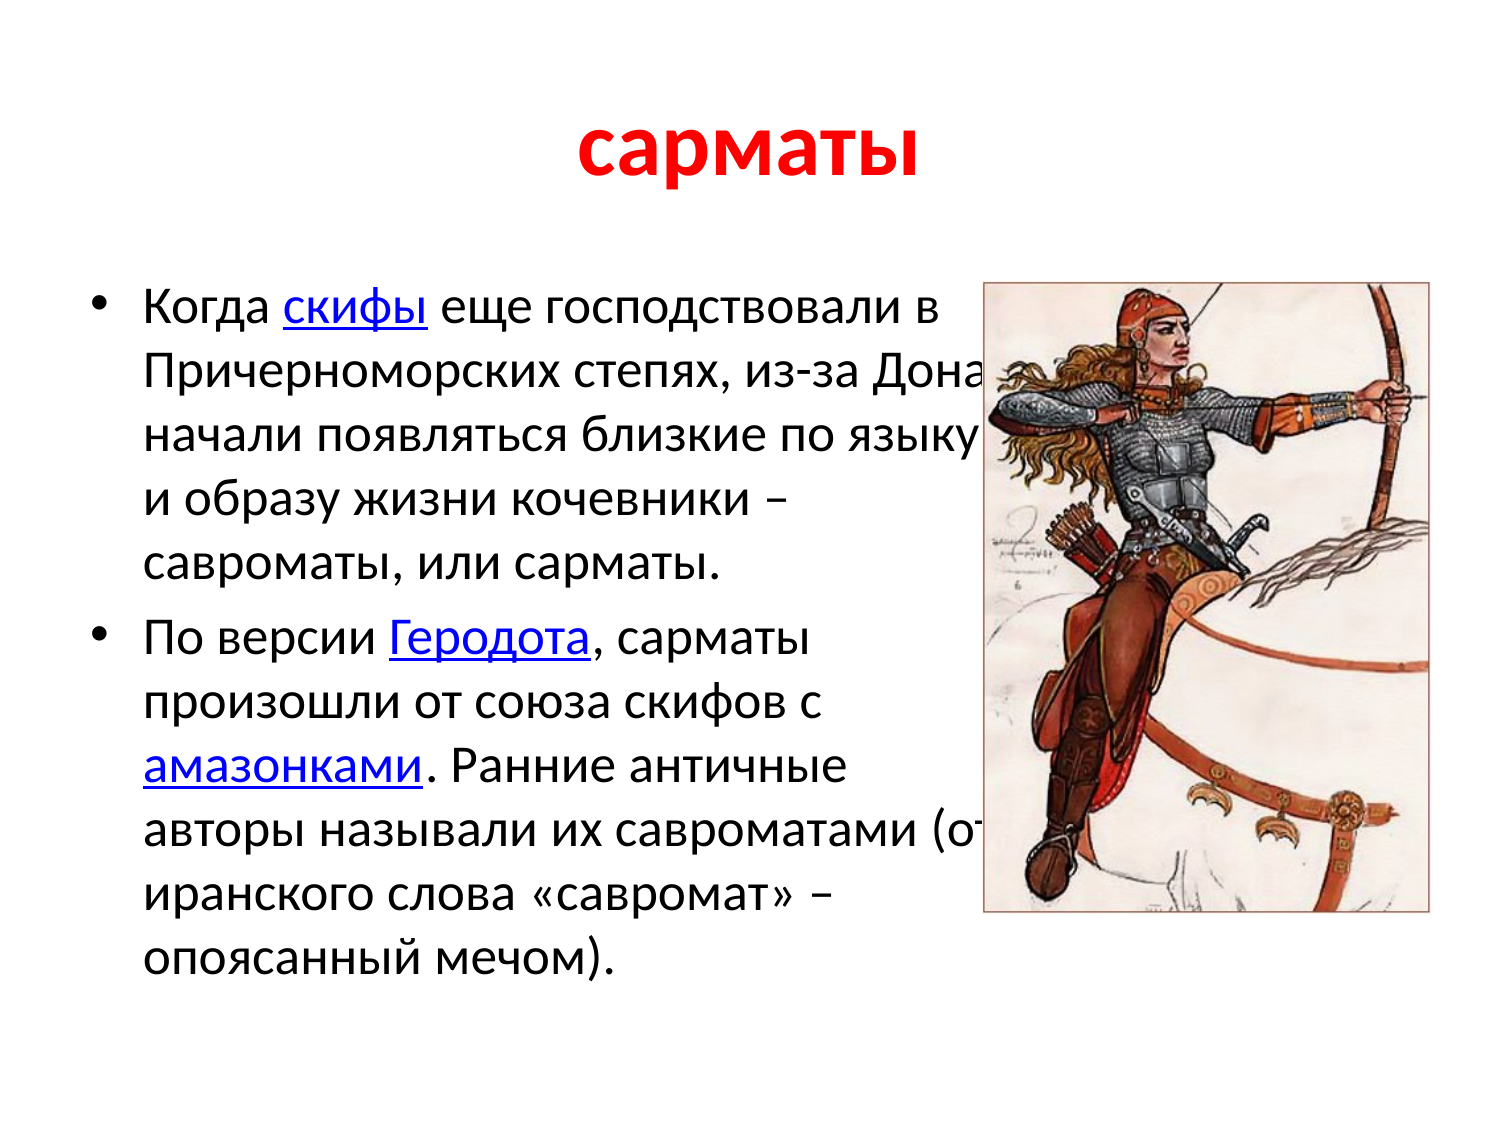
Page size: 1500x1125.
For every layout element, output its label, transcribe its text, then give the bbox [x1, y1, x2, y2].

title сарматы [75, 45, 1425, 233]
picture [982, 280, 1431, 915]
list Когда скифы еще господствовали в Причерноморских степях, из-за Дона начали появляться близкие по языку и образу жизни кочевники – савроматы, или сарматы. По версии Геродота, сарматы произошли от союза скифов с амазонками. Ранние античные авторы называли их савроматами (от иранского слова «савромат» – опоясанный мечом). [75, 262, 1020, 1005]
